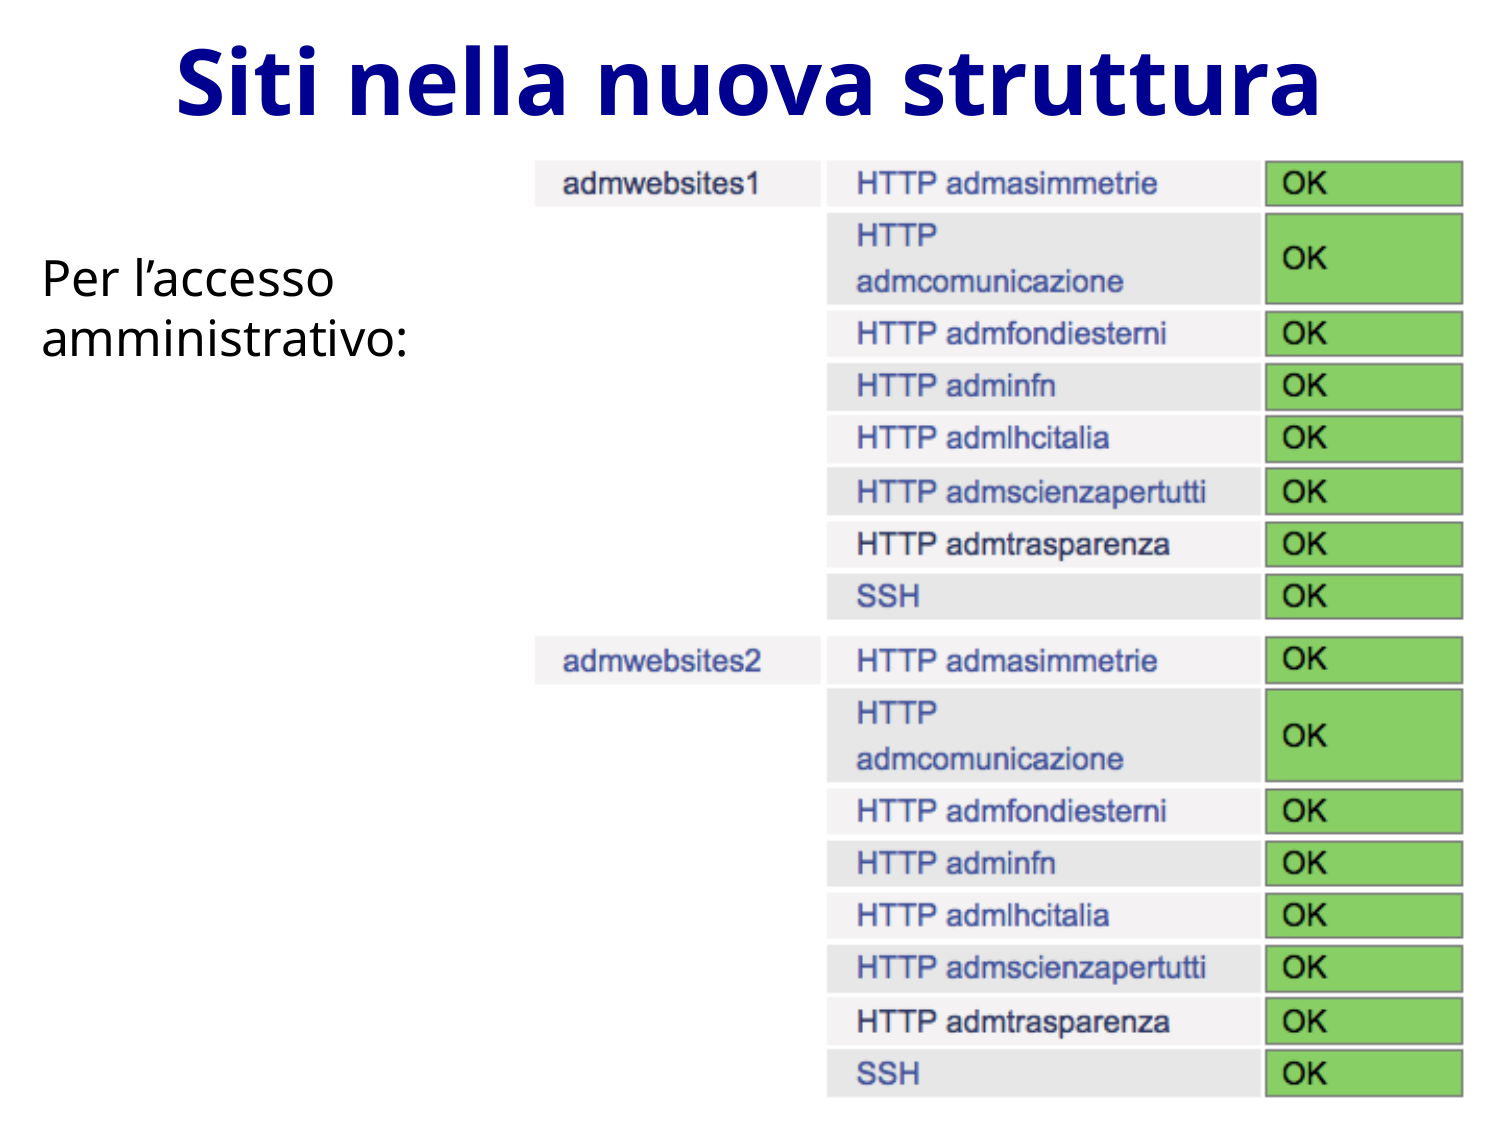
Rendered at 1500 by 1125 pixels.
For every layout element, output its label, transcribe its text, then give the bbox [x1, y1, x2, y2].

text_box Per l’accesso amministrativo: [26, 238, 425, 374]
picture [525, 155, 1468, 1107]
title Siti nella nuova struttura [75, 8, 1425, 149]
